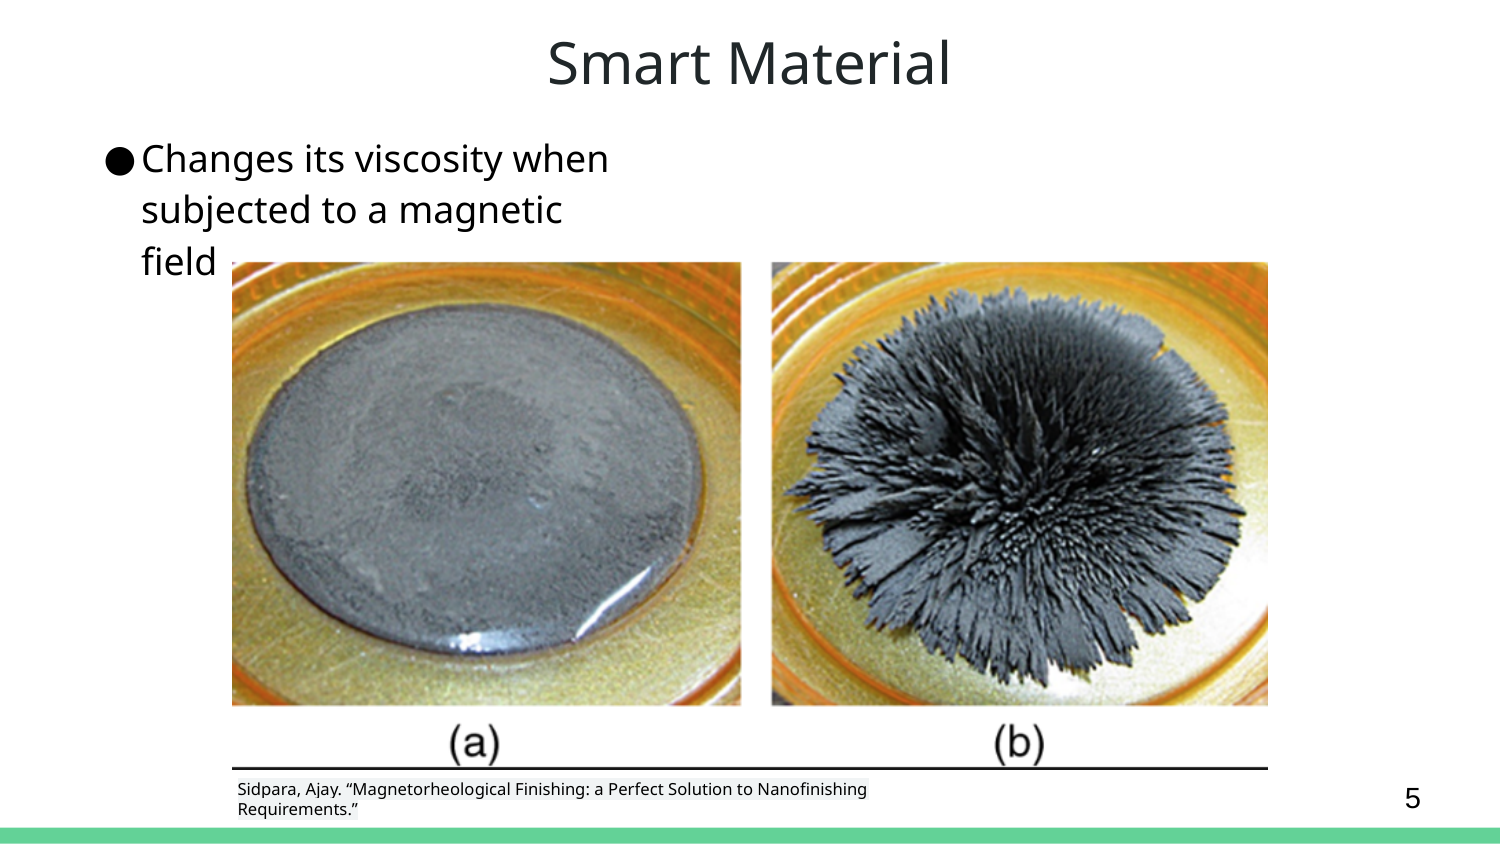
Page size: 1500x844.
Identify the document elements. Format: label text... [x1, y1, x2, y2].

title Smart Material [51, 11, 1449, 106]
list Changes its viscosity when subjected to a magnetic field [51, 112, 646, 255]
text_box Sidpara, Ajay. “Magnetorheological Finishing: a Perfect Solution to Nanofinishing Requirements.” [222, 763, 952, 829]
text_box [143, 774, 1381, 830]
picture [231, 261, 1269, 771]
slide_number ‹#› [1389, 764, 1480, 830]
